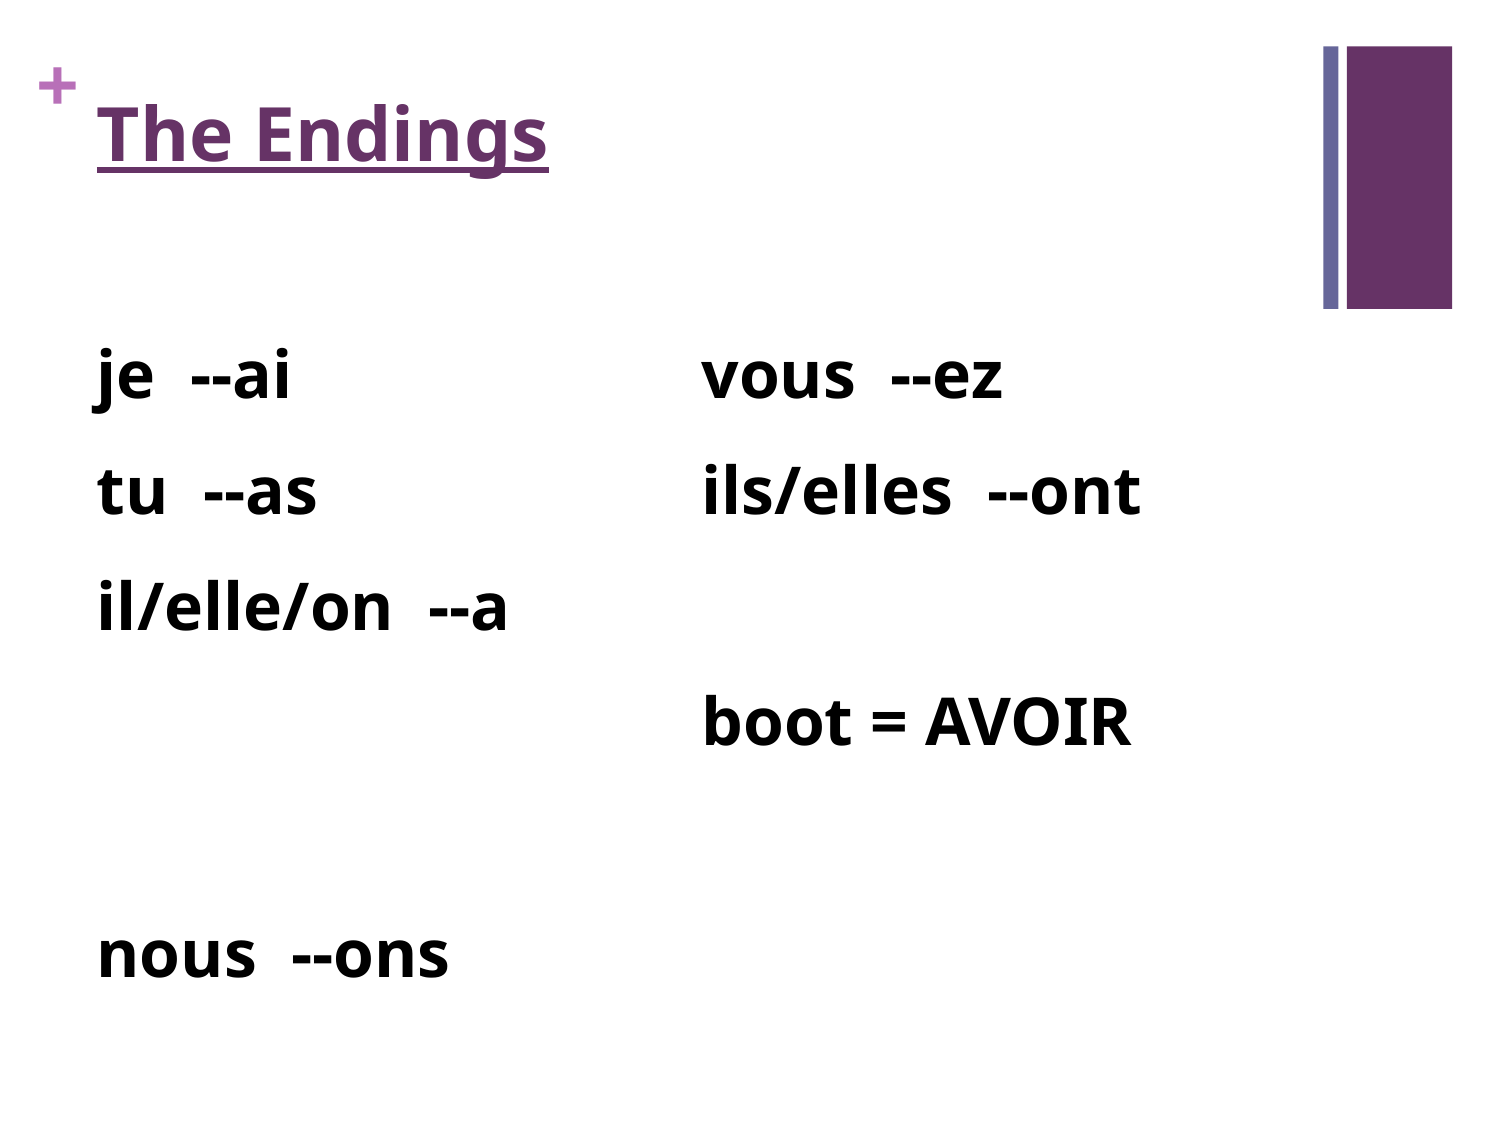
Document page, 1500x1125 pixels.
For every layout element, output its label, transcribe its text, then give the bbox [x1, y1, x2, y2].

title The Endings [81, 79, 1322, 263]
list je --ai tu --as il/elle/on --a nous --ons vous --ez ils/elles --ont boot = AVOIR [81, 324, 1322, 1005]
